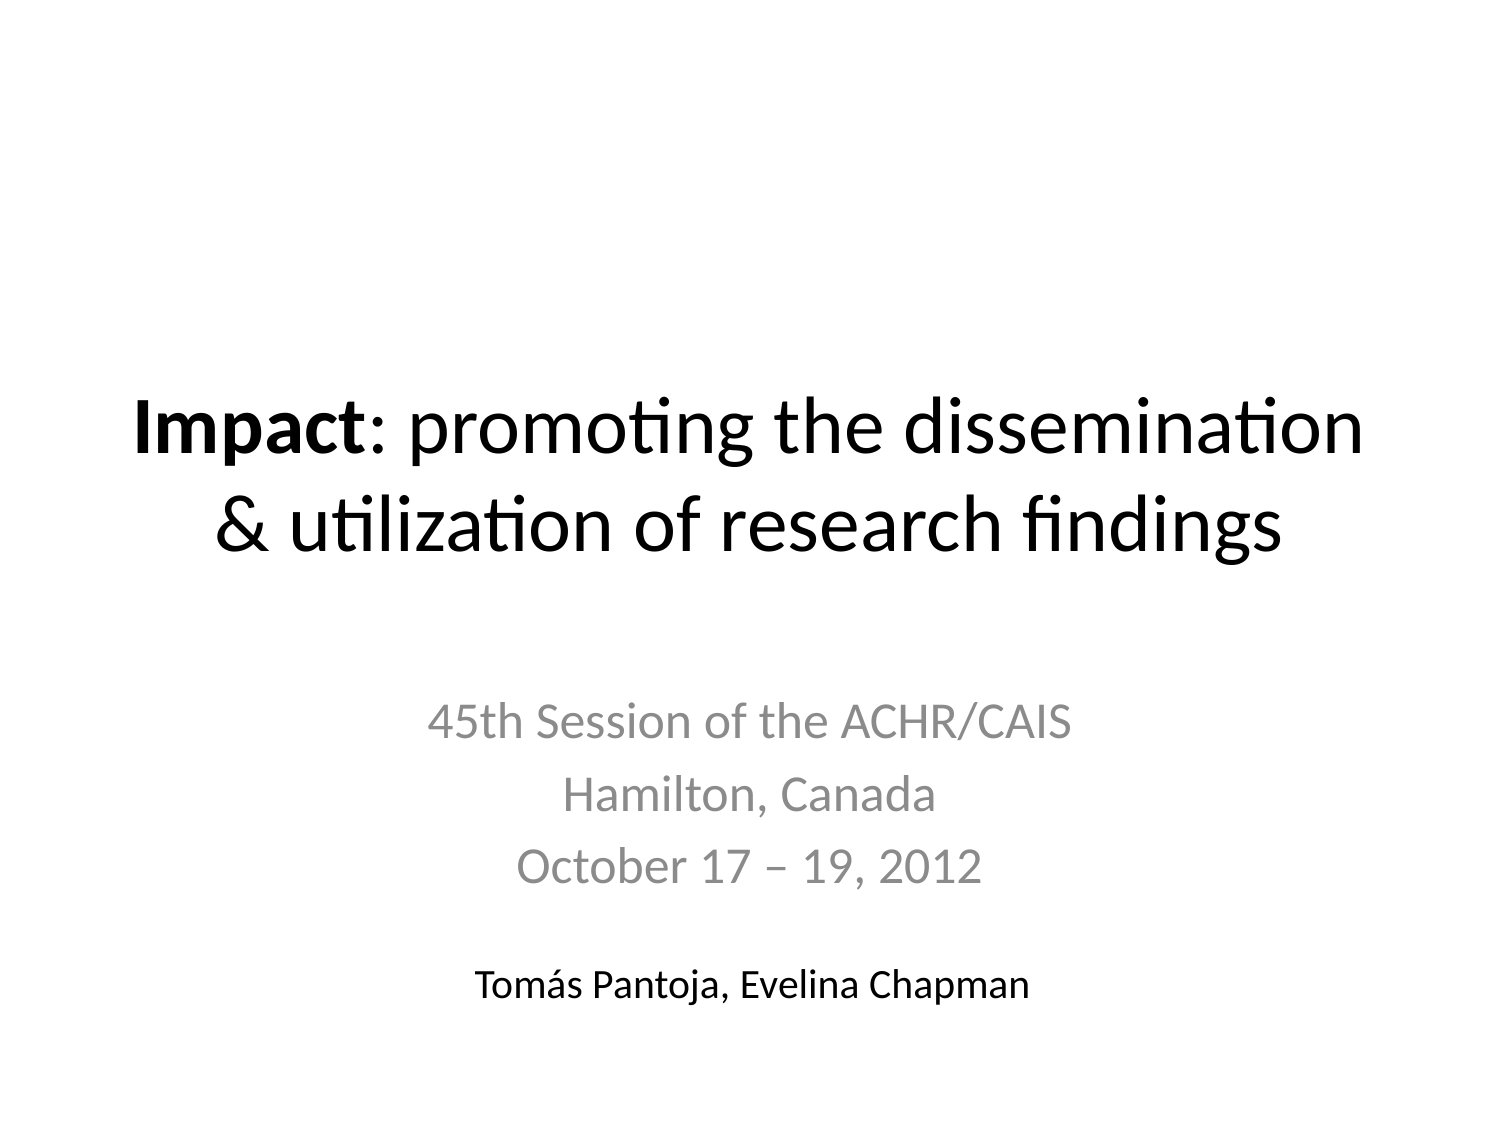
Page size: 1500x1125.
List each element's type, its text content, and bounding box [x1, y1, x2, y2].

text_box Tomás Pantoja, Evelina Chapman [459, 949, 1046, 1014]
subtitle 45th Session of the ACHR/CAIS Hamilton, Canada October 17 – 19, 2012 [225, 679, 1275, 903]
title Impact: promoting the dissemination & utilization of research findings [112, 349, 1388, 591]
